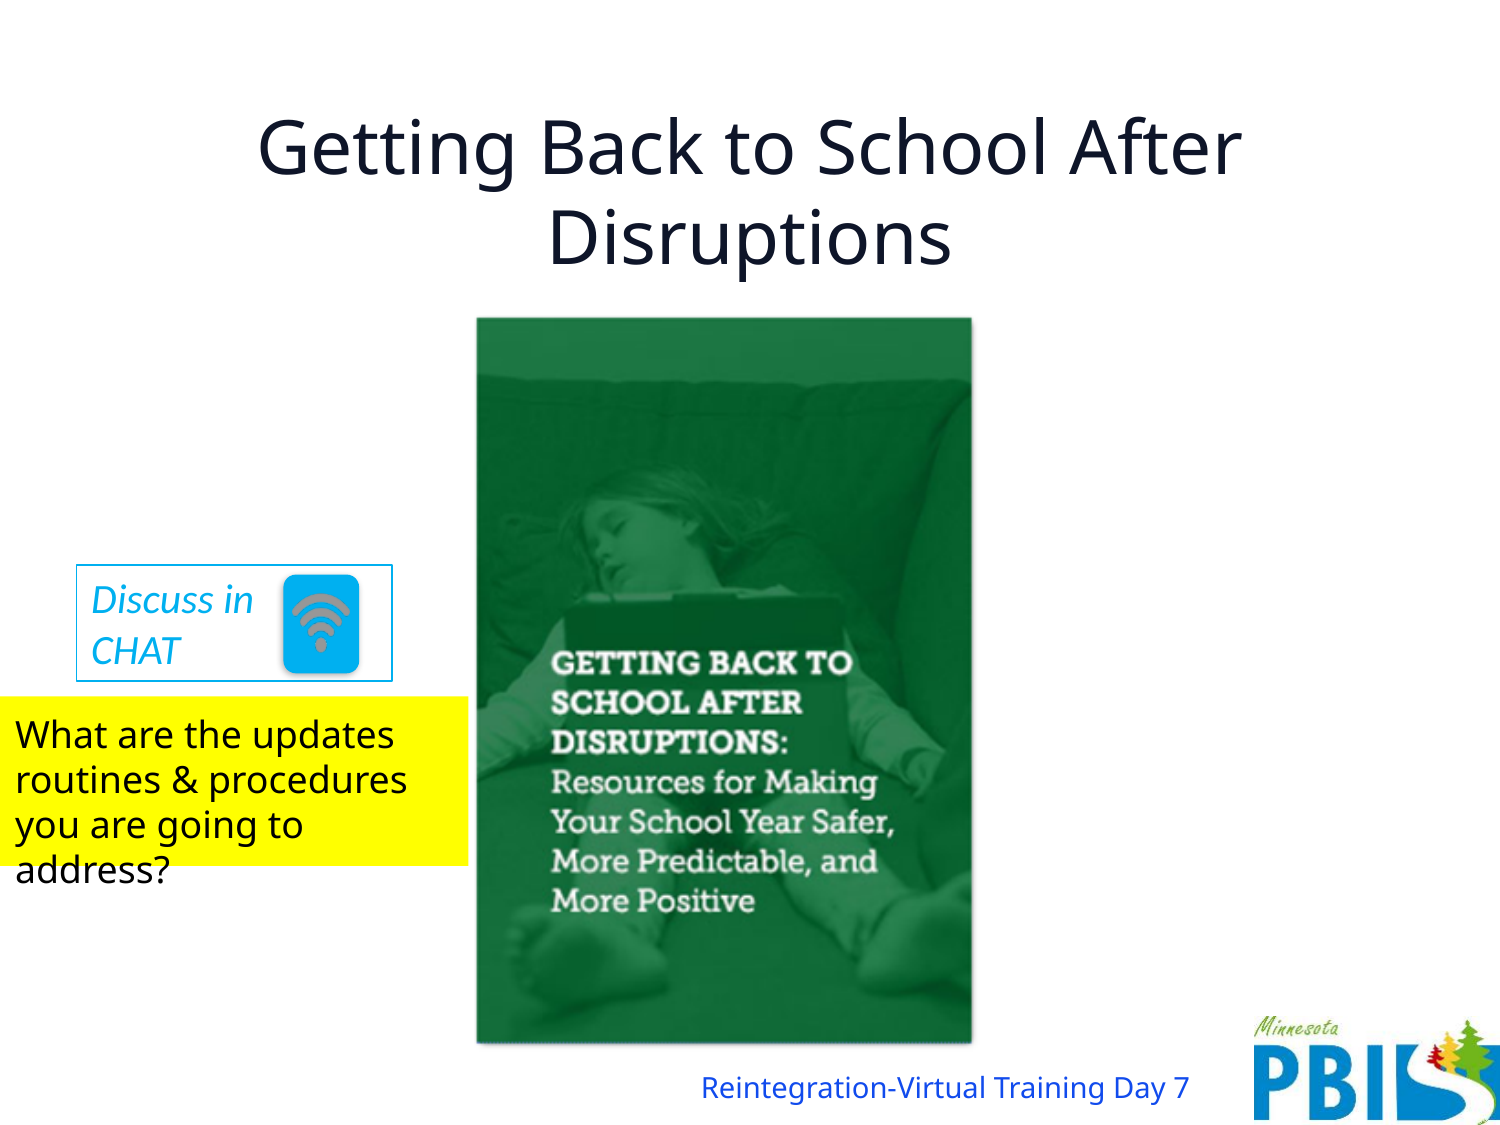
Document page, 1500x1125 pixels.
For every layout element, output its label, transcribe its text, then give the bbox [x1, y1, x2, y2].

picture [1254, 1016, 1500, 1125]
picture [468, 309, 984, 1055]
text_box What are the updates routines & procedures you are going to address? [0, 696, 463, 866]
picture [1263, 1051, 1287, 1081]
title Getting Back to School After Disruptions [112, 68, 1388, 310]
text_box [76, 564, 393, 682]
